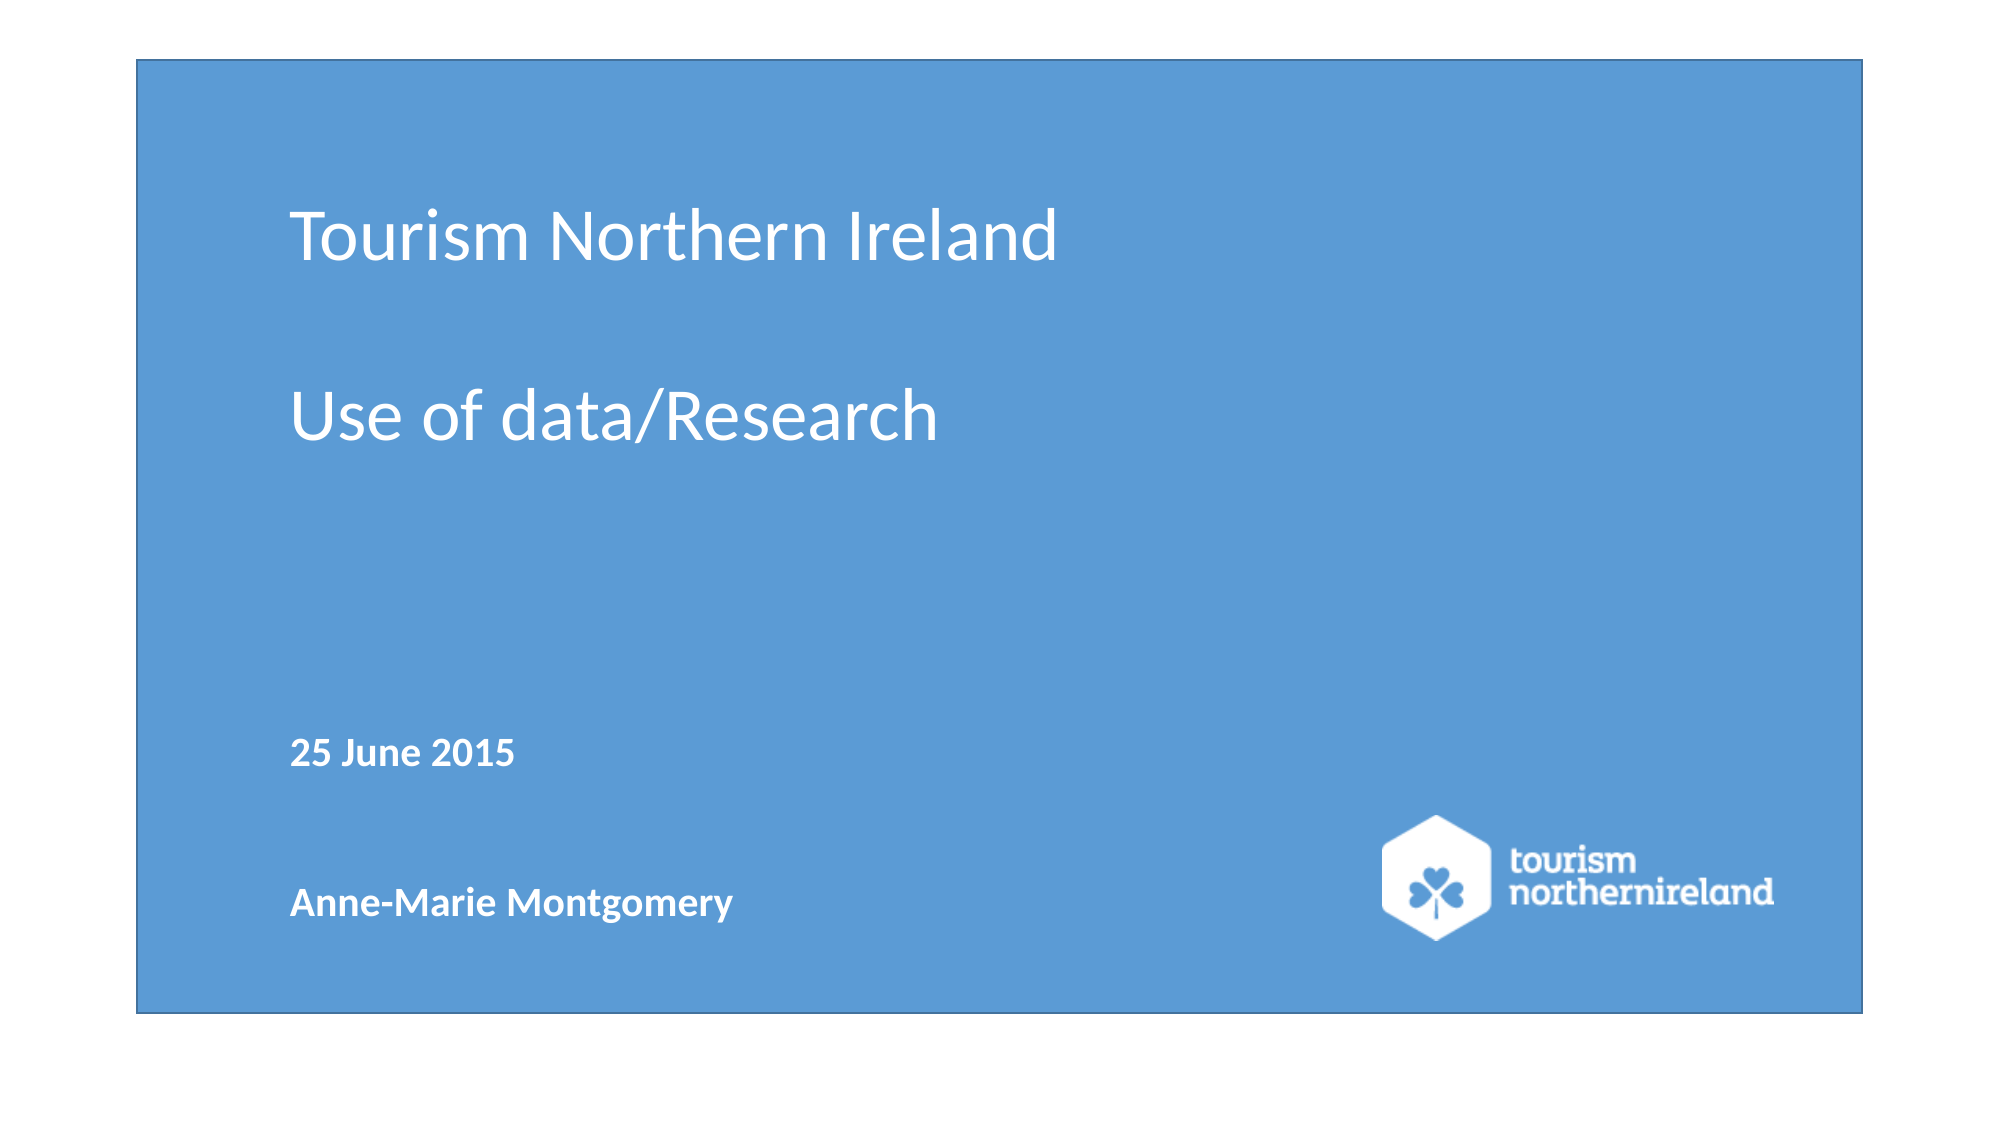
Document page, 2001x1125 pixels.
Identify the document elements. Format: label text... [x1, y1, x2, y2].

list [1508, 792, 1900, 918]
text_box Tourism Northern Ireland Use of data/Research 25 June 2015 Anne-Marie Montgomery [275, 177, 1207, 933]
text_box [136, 59, 1863, 1014]
picture [1382, 815, 1774, 941]
